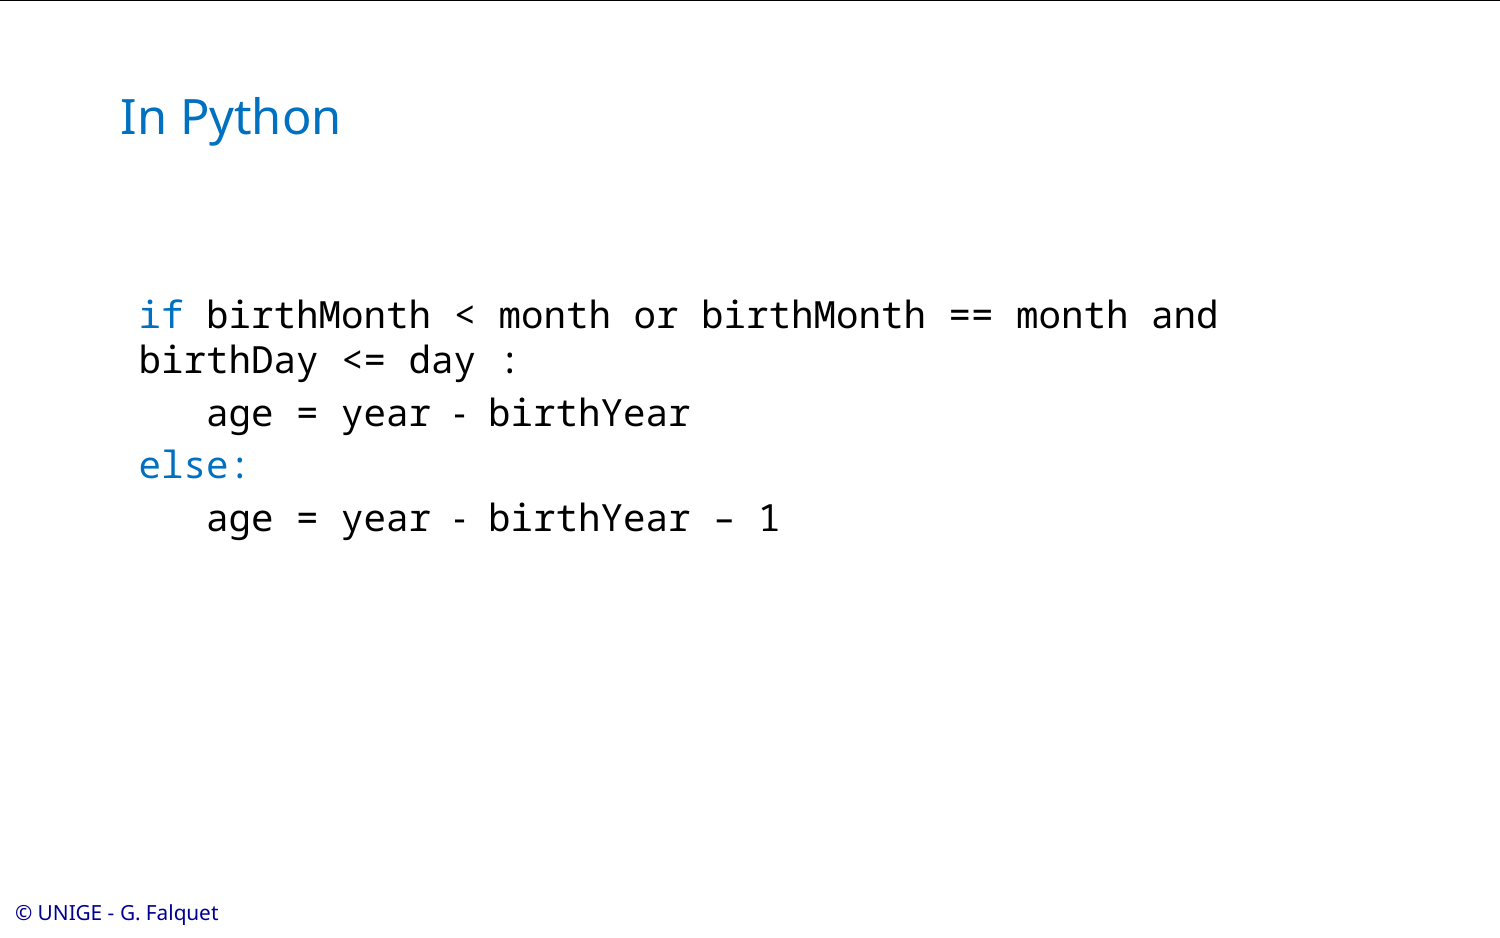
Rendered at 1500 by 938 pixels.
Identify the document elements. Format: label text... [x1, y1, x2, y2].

slide_number © UNIGE - G. Falquet [0, 892, 488, 933]
list if birthMonth < month or birthMonth == month and birthDay <= day : age = year - birthYear else: age = year - birthYear – 1 [123, 231, 1375, 820]
title In Python [105, 73, 1335, 152]
